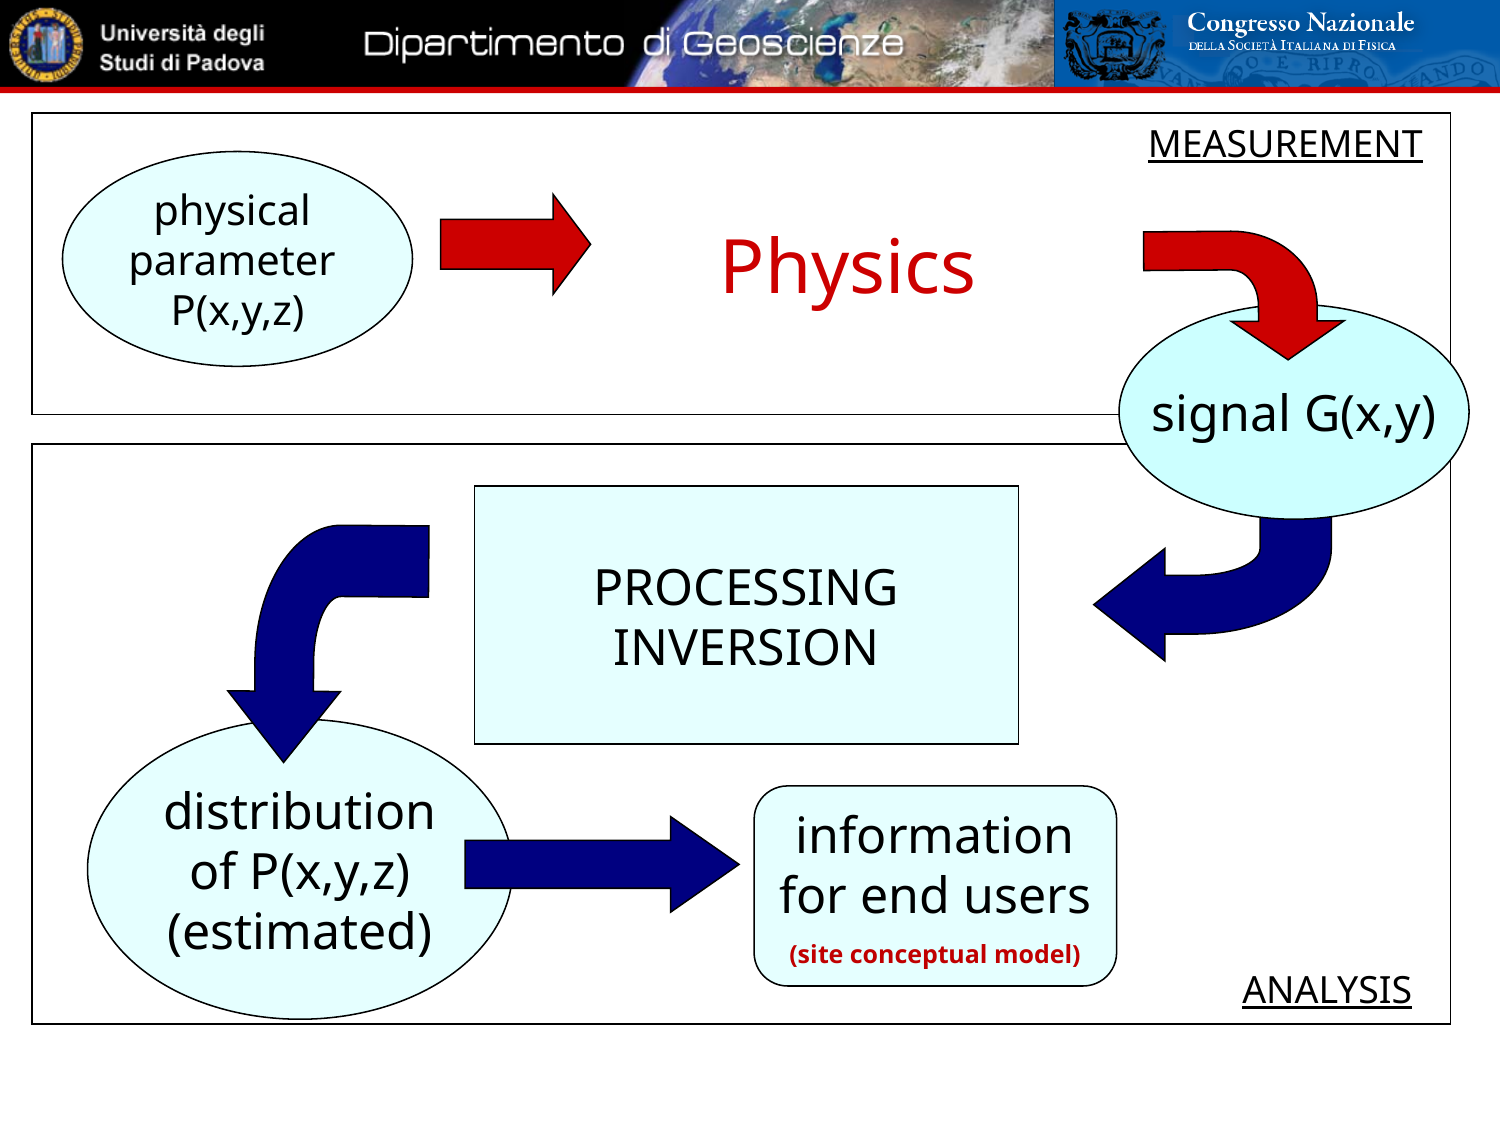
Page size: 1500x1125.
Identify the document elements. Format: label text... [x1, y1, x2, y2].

text_box Physics [31, 112, 1451, 415]
text_box [1143, 231, 1345, 360]
text_box [440, 194, 591, 295]
text_box MEASUREMENT [1132, 112, 1438, 172]
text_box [464, 785, 1117, 987]
picture [0, 0, 277, 86]
text_box physical parameter P(x,y,z) [62, 151, 413, 367]
text_box signal G(x,y) [1119, 305, 1470, 454]
picture [355, 0, 1500, 86]
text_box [31, 443, 1451, 1025]
